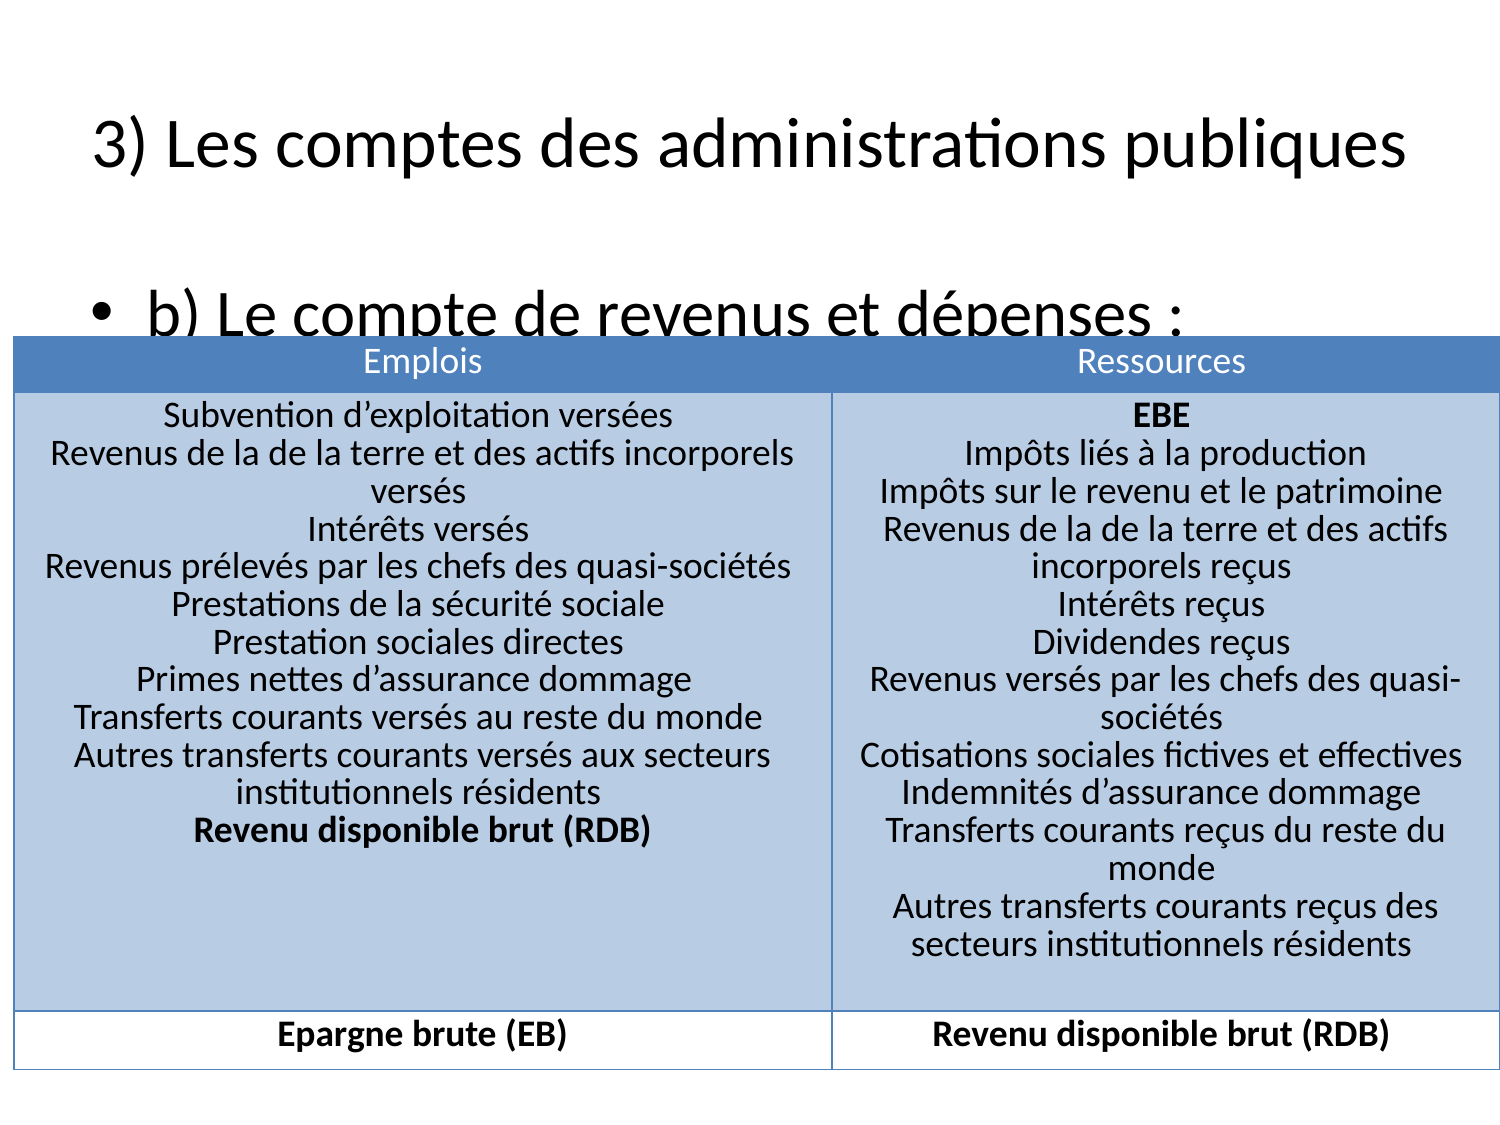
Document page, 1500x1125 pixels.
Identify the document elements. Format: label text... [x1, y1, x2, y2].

table_header Ressources [833, 338, 1499, 391]
table_cell Revenu disponible brut (RDB) [833, 1012, 1499, 1069]
table_cell Subvention d’exploitation versées Revenus de la de la terre et des actifs incorporels versés Intérêts versés Revenus prélevés par les chefs des quasi-sociétés Prestations de la sécurité sociale Prestation sociales directes Primes nettes d’assurance dommage Transferts courants versés au reste du monde Autres transferts courants versés aux secteurs institutionnels résidents Revenu disponible brut (RDB) [15, 393, 831, 1010]
title 3) Les comptes des administrations publiques [75, 45, 1425, 233]
table_cell Epargne brute (EB) [15, 1012, 831, 1069]
list b) Le compte de revenus et dépenses : [75, 262, 1425, 336]
table_cell EBE Impôts liés à la production Impôts sur le revenu et le patrimoine Revenus de la de la terre et des actifs incorporels reçus Intérêts reçus Dividendes reçus Revenus versés par les chefs des quasi-sociétés Cotisations sociales fictives et effectives Indemnités d’assurance dommage Transferts courants reçus du reste du monde Autres transferts courants reçus des secteurs institutionnels résidents [833, 393, 1499, 1010]
table_header Emplois [15, 338, 831, 391]
